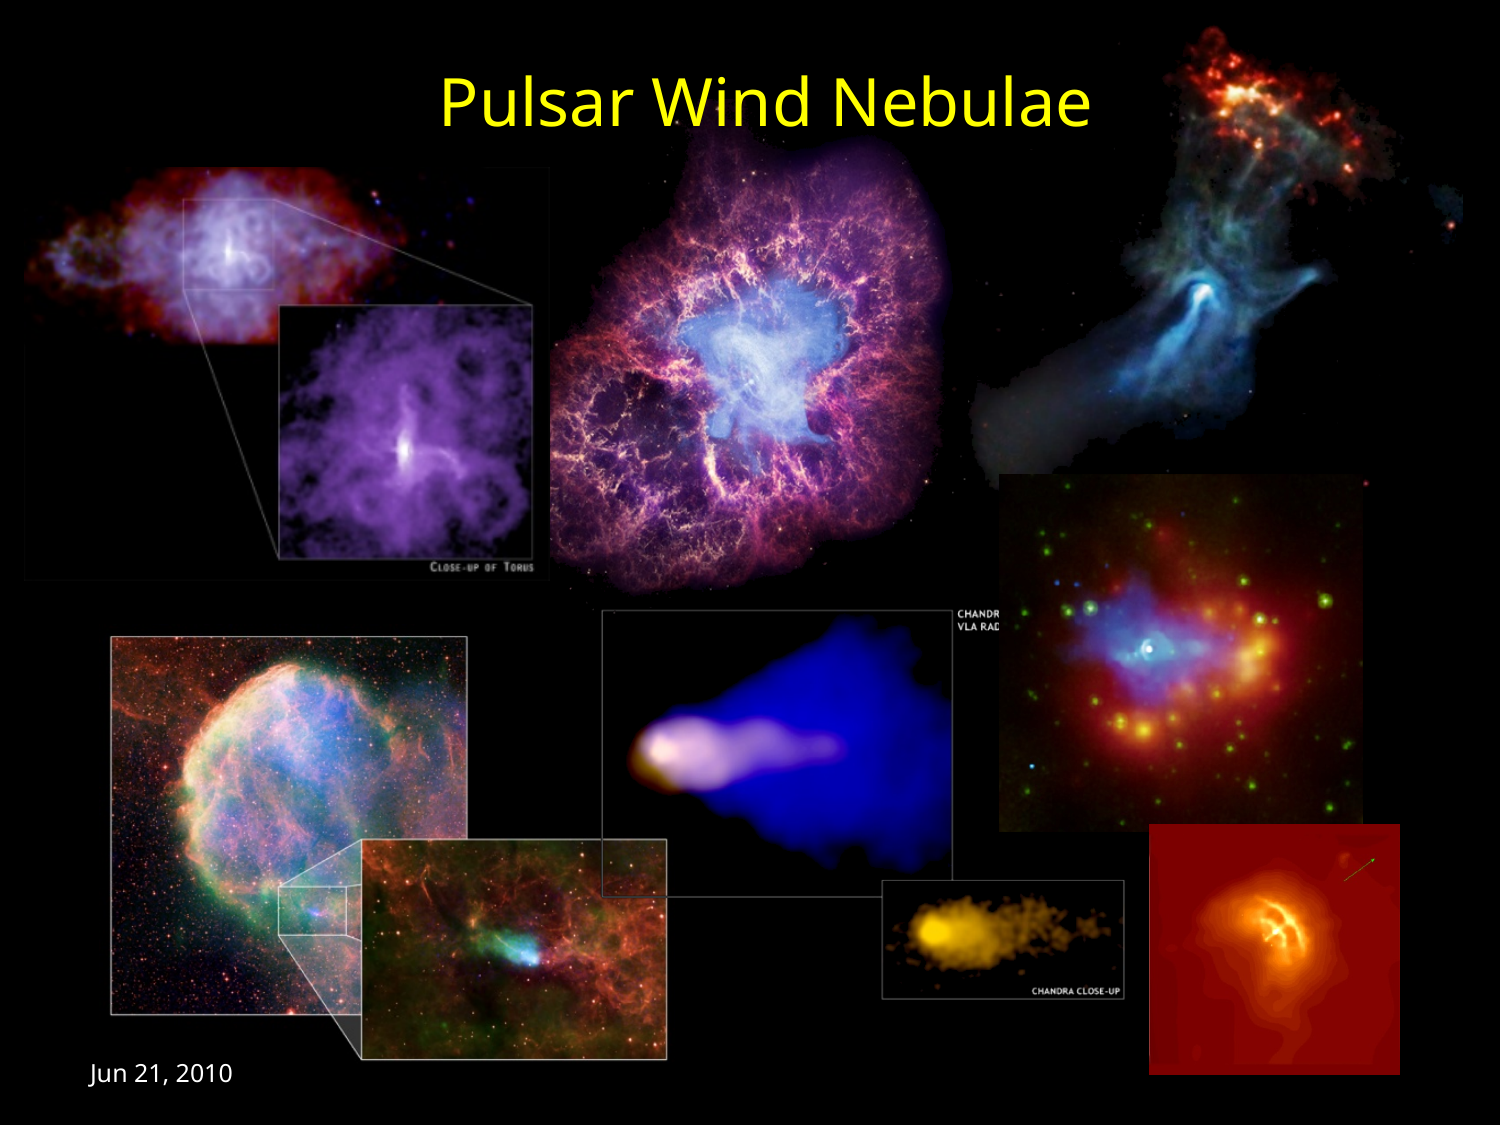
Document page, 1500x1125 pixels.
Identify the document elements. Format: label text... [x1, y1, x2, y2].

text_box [562, 574, 1144, 1039]
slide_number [75, 1042, 425, 1103]
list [24, 167, 551, 581]
title Pulsar Wind Nebulae [193, 36, 919, 163]
picture [499, 0, 1463, 1076]
picture [99, 624, 676, 1070]
